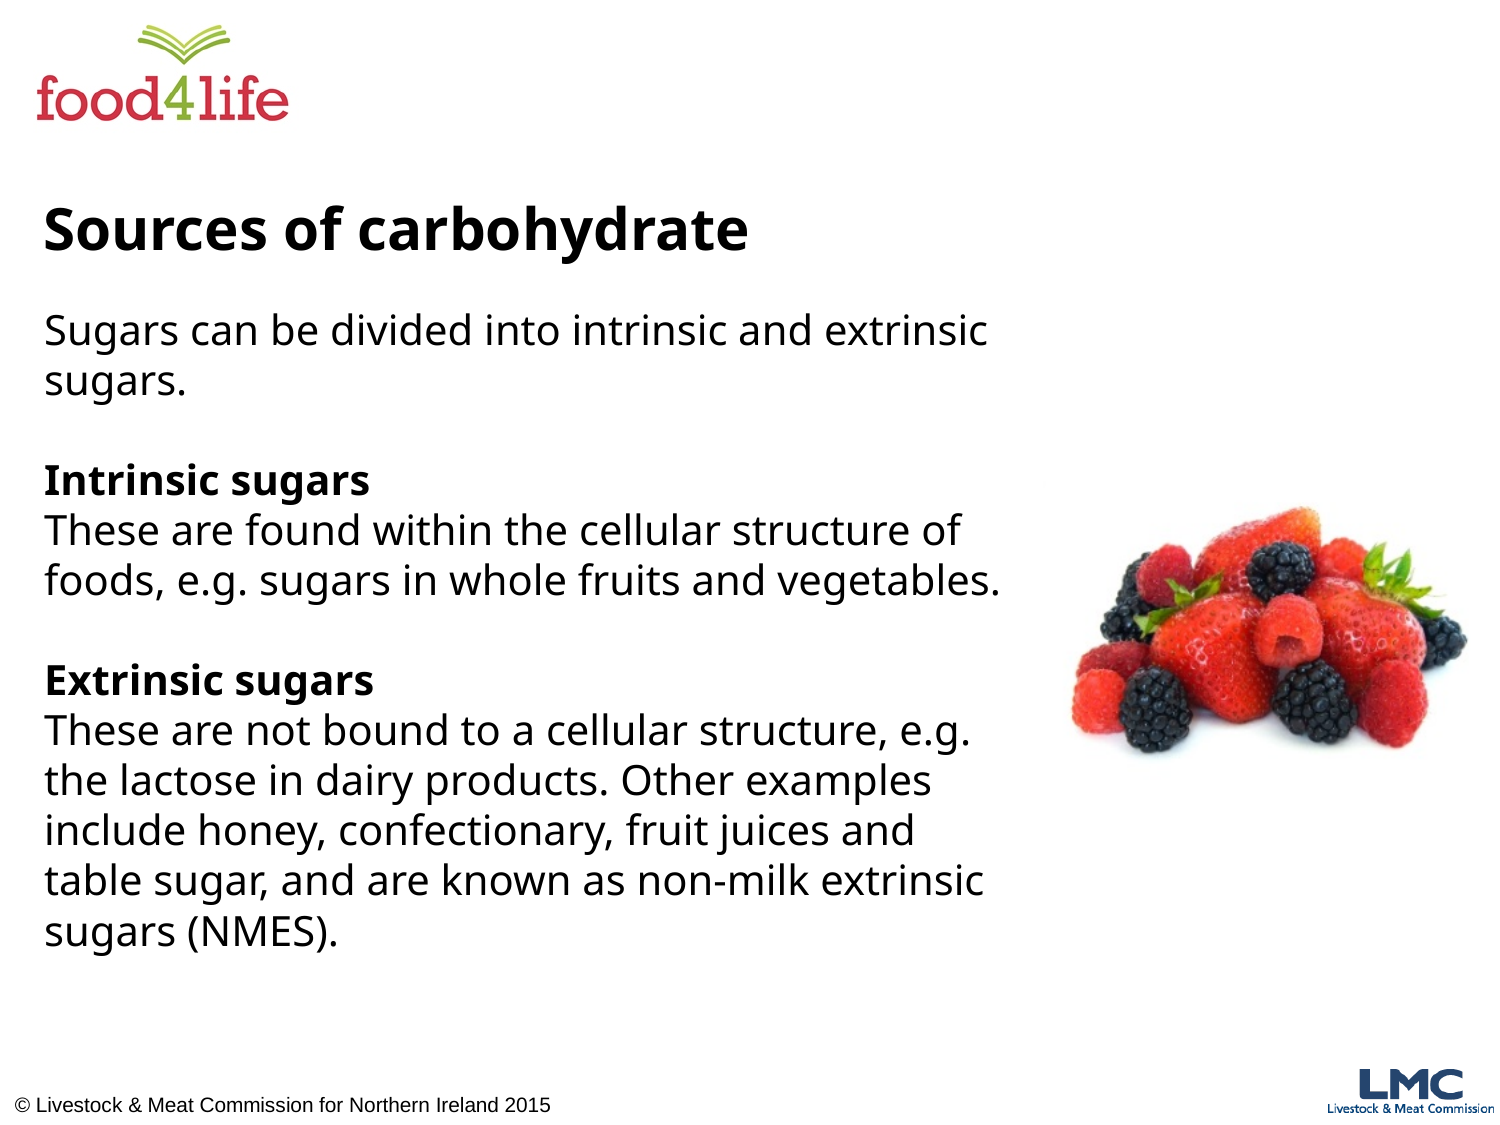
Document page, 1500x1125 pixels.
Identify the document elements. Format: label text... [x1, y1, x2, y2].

text_box Sources of carbohydrate [28, 184, 1199, 270]
text_box © Livestock & Meat Commission for Northern Ireland 2015 [0, 1084, 632, 1125]
picture [1043, 481, 1494, 784]
text_box Sugars can be divided into intrinsic and extrinsic sugars. Intrinsic sugars These are found within the cellular structure of foods, e.g. sugars in whole fruits and vegetables. Extrinsic sugars These are not bound to a cellular structure, e.g. the lactose in dairy products. Other examples include honey, confectionary, fruit juices and table sugar, and are known as non-milk extrinsic sugars (NMES). [29, 296, 1031, 962]
picture [1328, 1058, 1494, 1125]
picture [17, 7, 310, 136]
